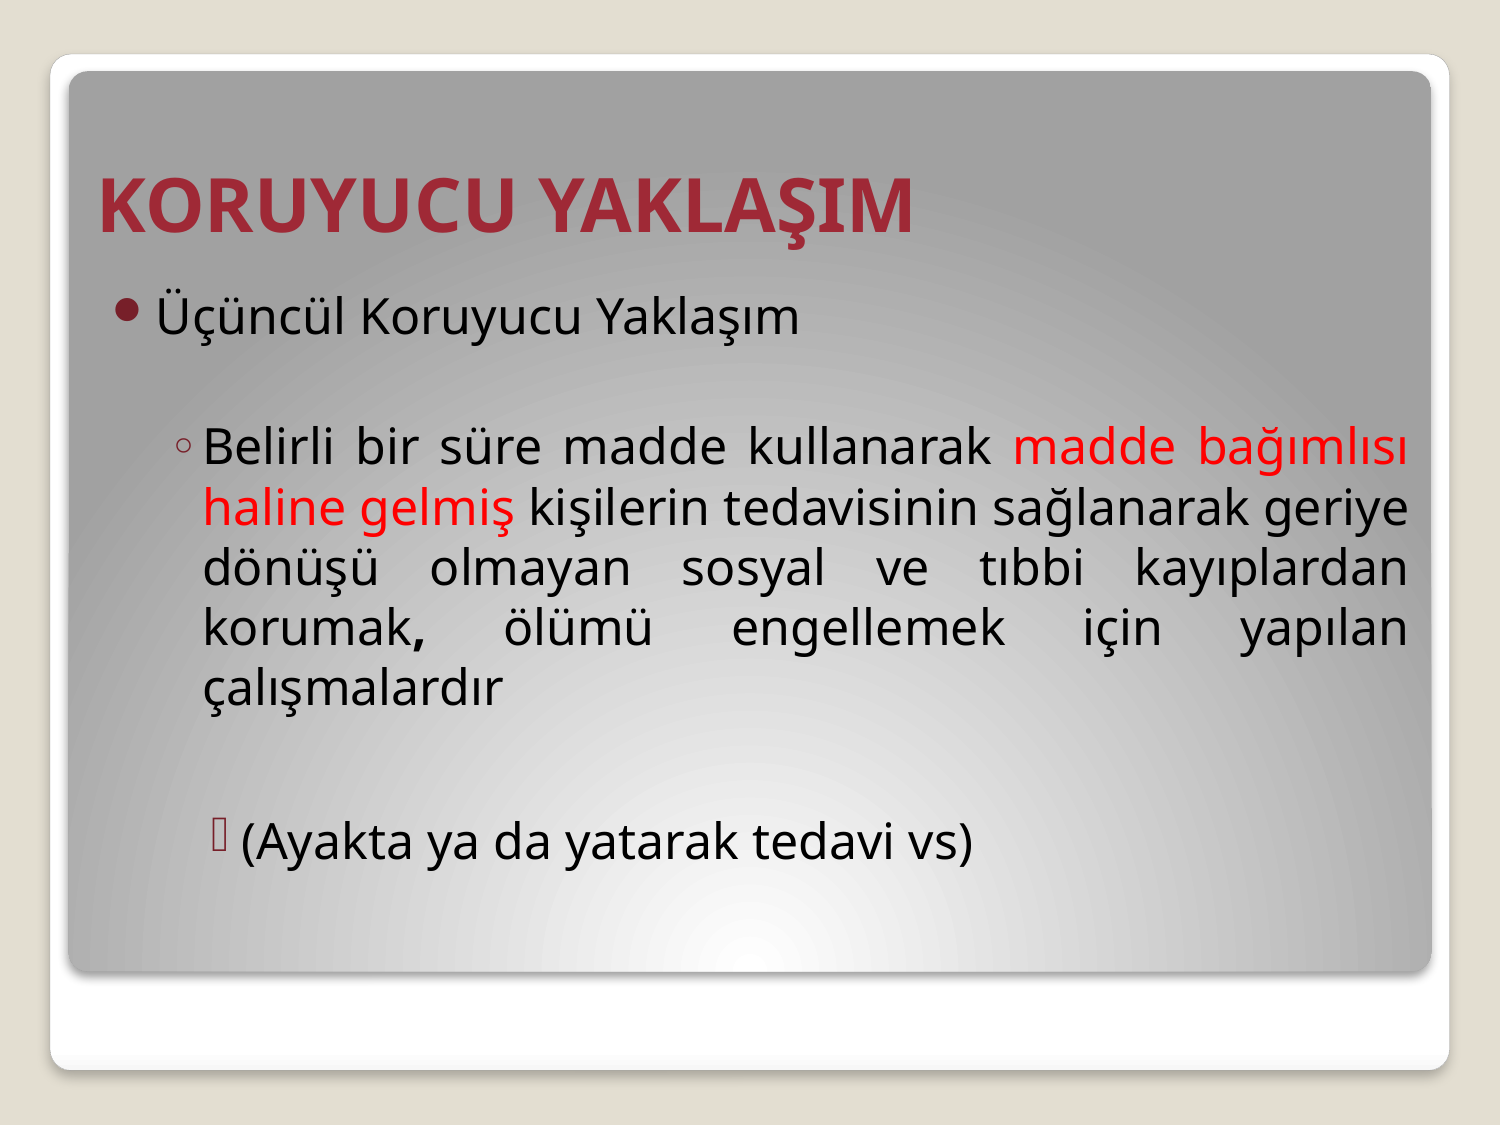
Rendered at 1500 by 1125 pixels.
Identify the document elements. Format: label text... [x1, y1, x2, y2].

list Üçüncül Koruyucu Yaklaşım Belirli bir süre madde kullanarak madde bağımlısı haline gelmiş kişilerin tedavisinin sağlanarak geriye dönüşü olmayan sosyal ve tıbbi kayıplardan korumak, ölümü engellemek için yapılan çalışmalardır (Ayakta ya da yatarak tedavi vs) [82, 269, 1425, 957]
title KORUYUCU YAKLAŞIM [82, 82, 1425, 255]
